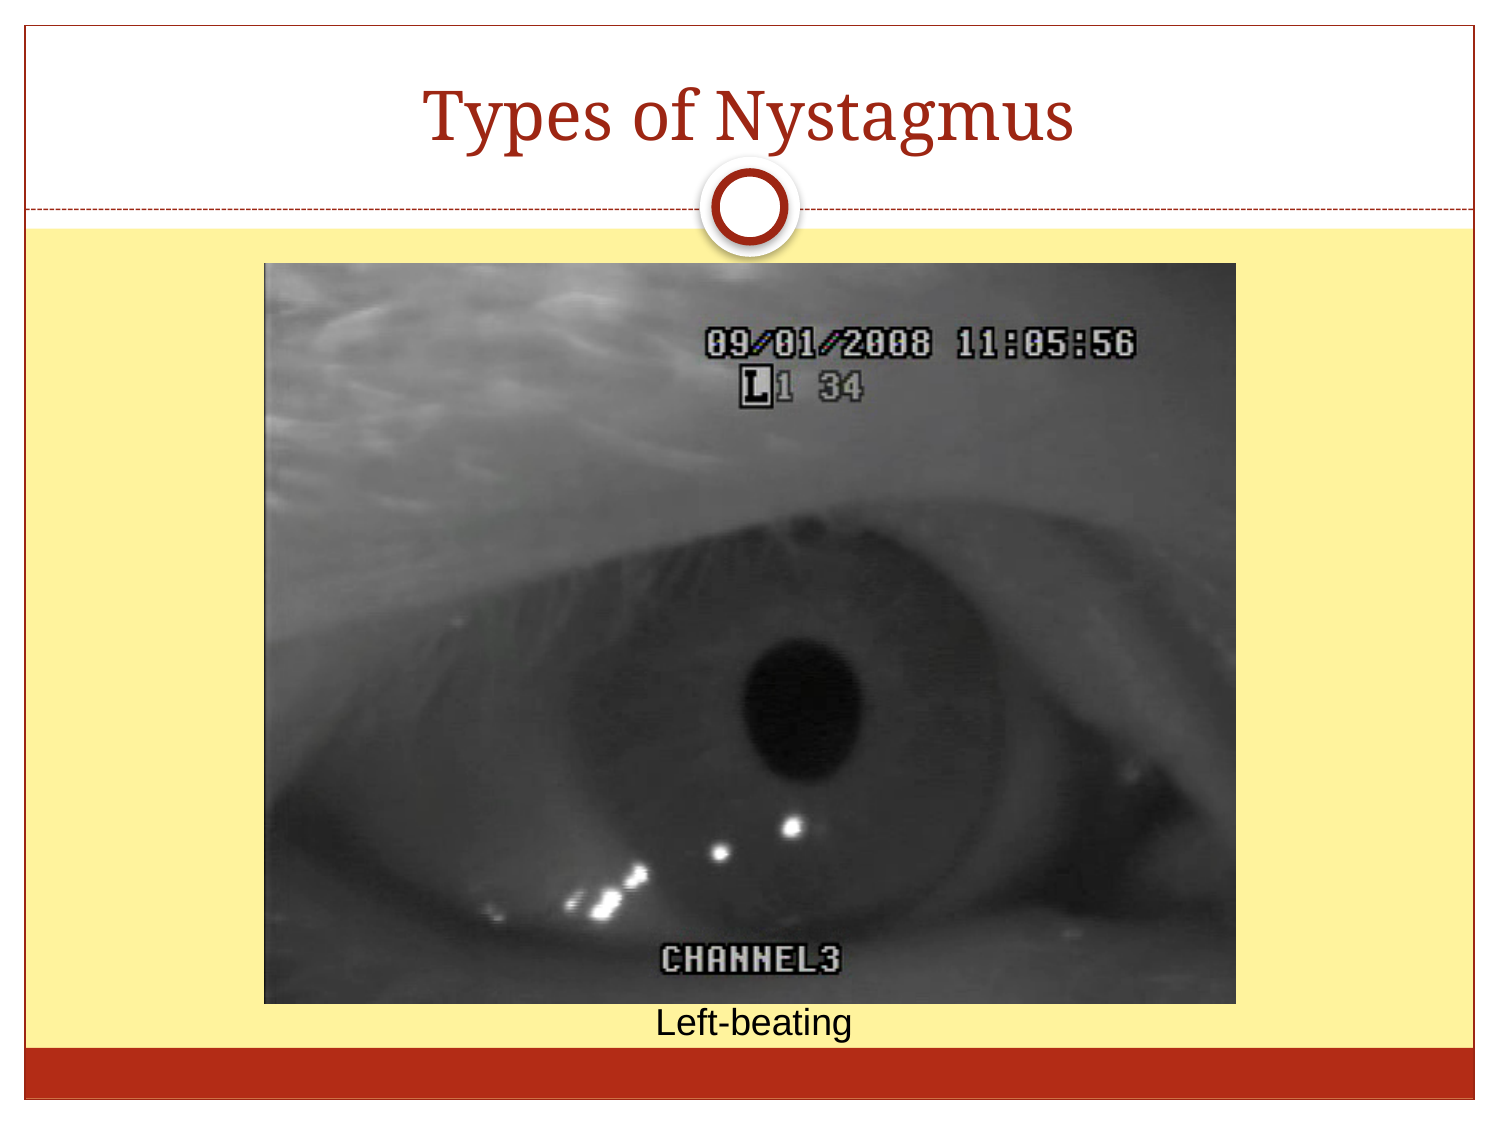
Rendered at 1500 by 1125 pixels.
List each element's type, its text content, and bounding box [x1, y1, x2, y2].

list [263, 262, 1237, 1006]
text_box Left-beating [640, 1015, 1039, 1051]
title Types of Nystagmus [49, 37, 1450, 163]
